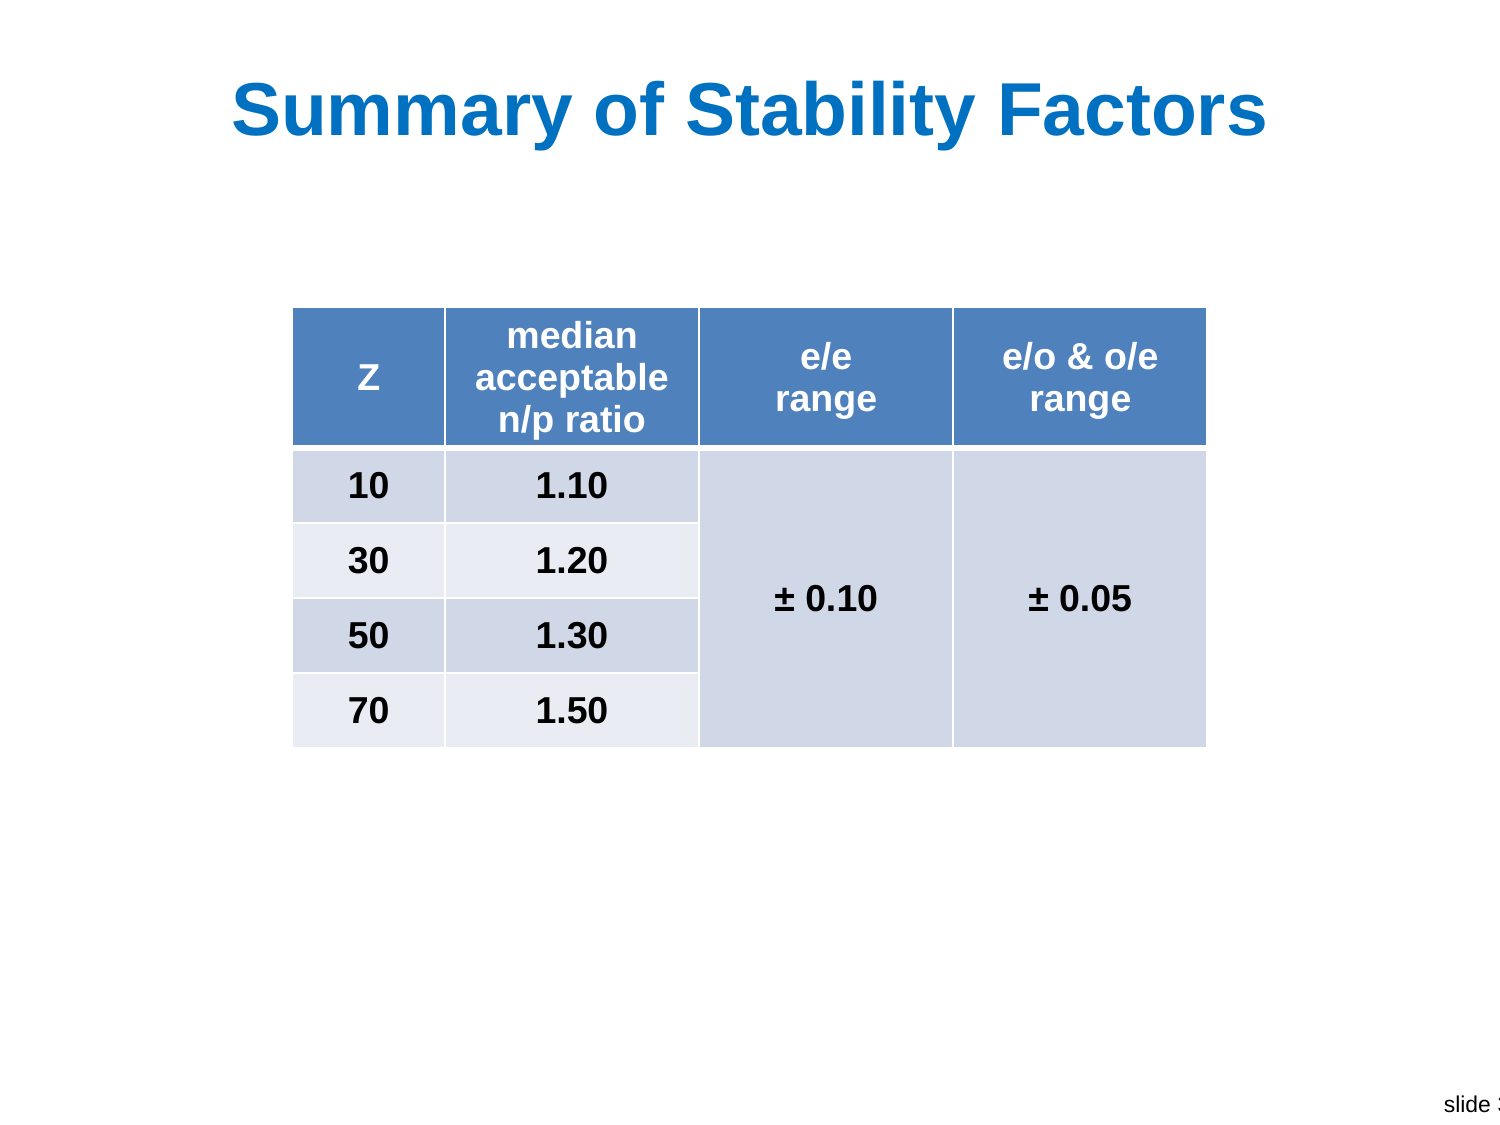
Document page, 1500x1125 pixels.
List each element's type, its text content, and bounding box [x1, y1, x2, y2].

table_cell 30 [293, 524, 444, 597]
table_header Z [293, 308, 444, 445]
table_cell 50 [293, 599, 444, 672]
table_header median acceptable n/p ratio [446, 308, 698, 445]
table_cell 10 [293, 451, 444, 522]
table_header e/e range [700, 308, 952, 445]
table_header e/o & o/e range [954, 308, 1206, 445]
table_cell 1.10 [446, 451, 698, 522]
table_cell ± 0.10 [700, 451, 952, 747]
table_cell ± 0.05 [954, 451, 1206, 747]
table_cell 1.30 [446, 599, 698, 672]
table_cell 70 [293, 674, 444, 747]
table_cell 1.20 [446, 524, 698, 597]
title Summary of Stability Factors [102, 45, 1398, 165]
table_cell 1.50 [446, 674, 698, 747]
